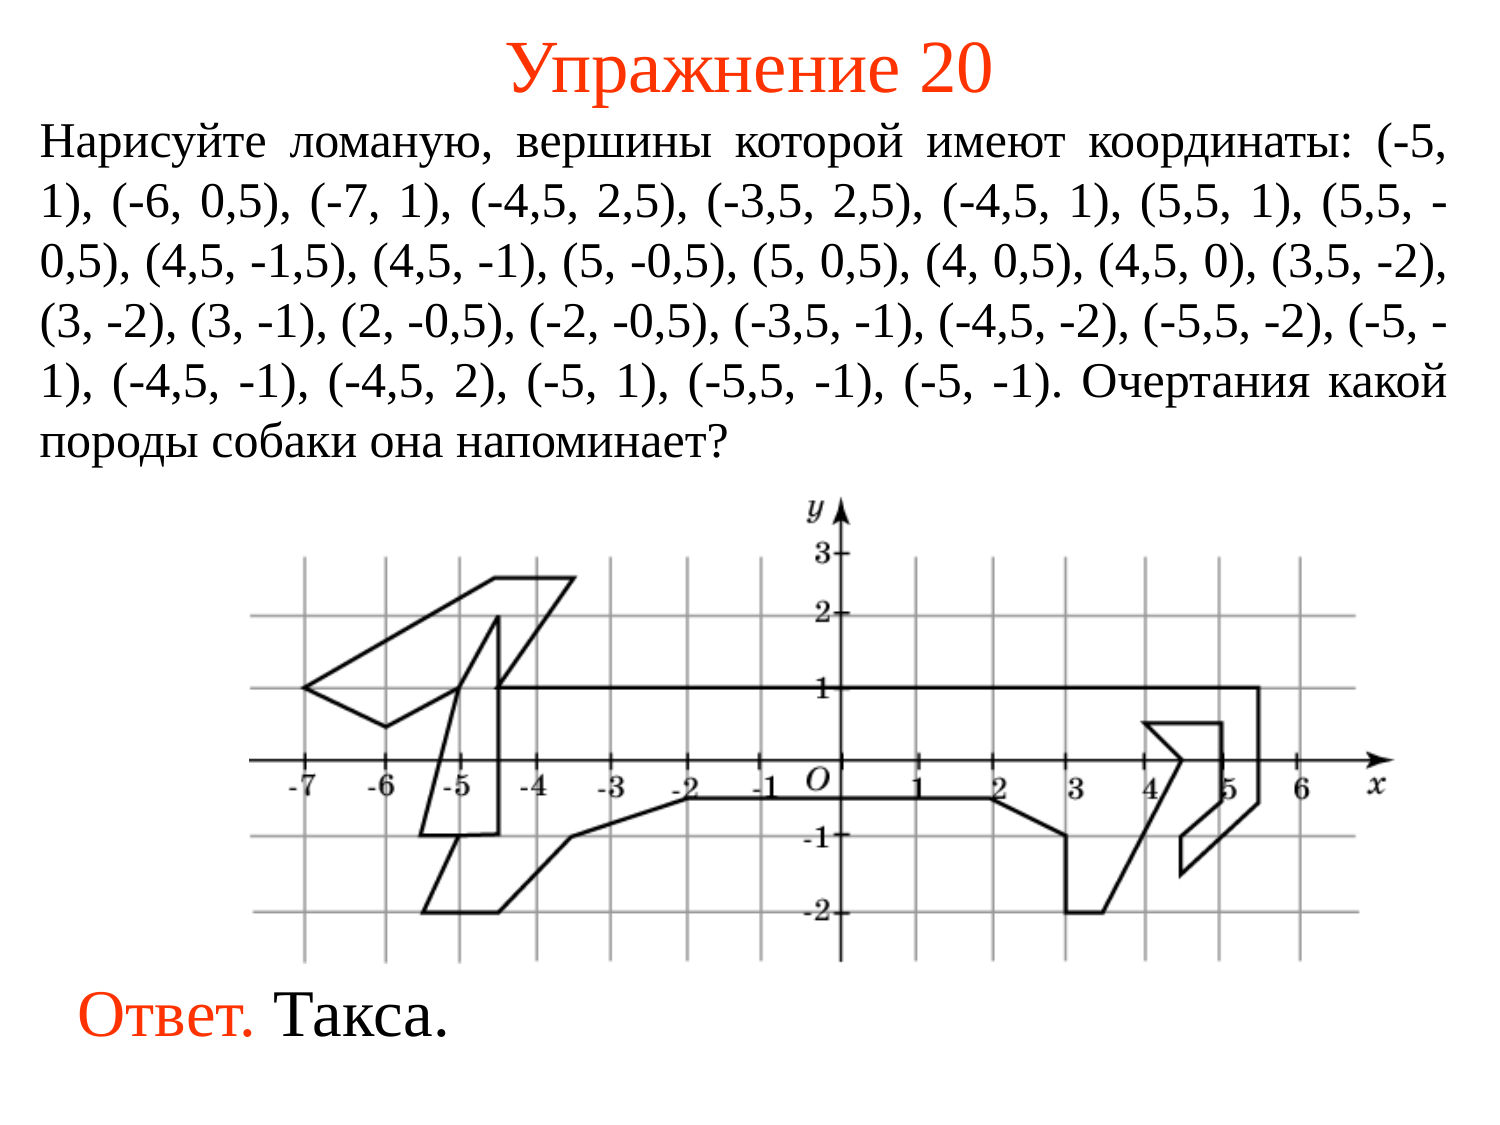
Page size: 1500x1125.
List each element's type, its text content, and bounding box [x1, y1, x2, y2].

text_box Нарисуйте ломаную, вершины которой имеют координаты: (-5, 1), (-6, 0,5), (-7, 1), (-4,5, 2,5), (-3,5, 2,5), (-4,5, 1), (5,5, 1), (5,5, -0,5), (4,5, -1,5), (4,5, -1), (5, -0,5), (5, 0,5), (4, 0,5), (4,5, 0), (3,5, -2), (3, -2), (3, -1), (2, -0,5), (-2, -0,5), (-3,5, -1), (-4,5, -2), (-5,5, -2), (-5, -1), (-4,5, -1), (-4,5, 2), (-5, 1), (-5,5, -1), (-5, -1). Очертания какой породы собаки она напоминает? [24, 99, 1463, 475]
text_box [62, 487, 1395, 1058]
title Упражнение 20 [112, 24, 1388, 99]
